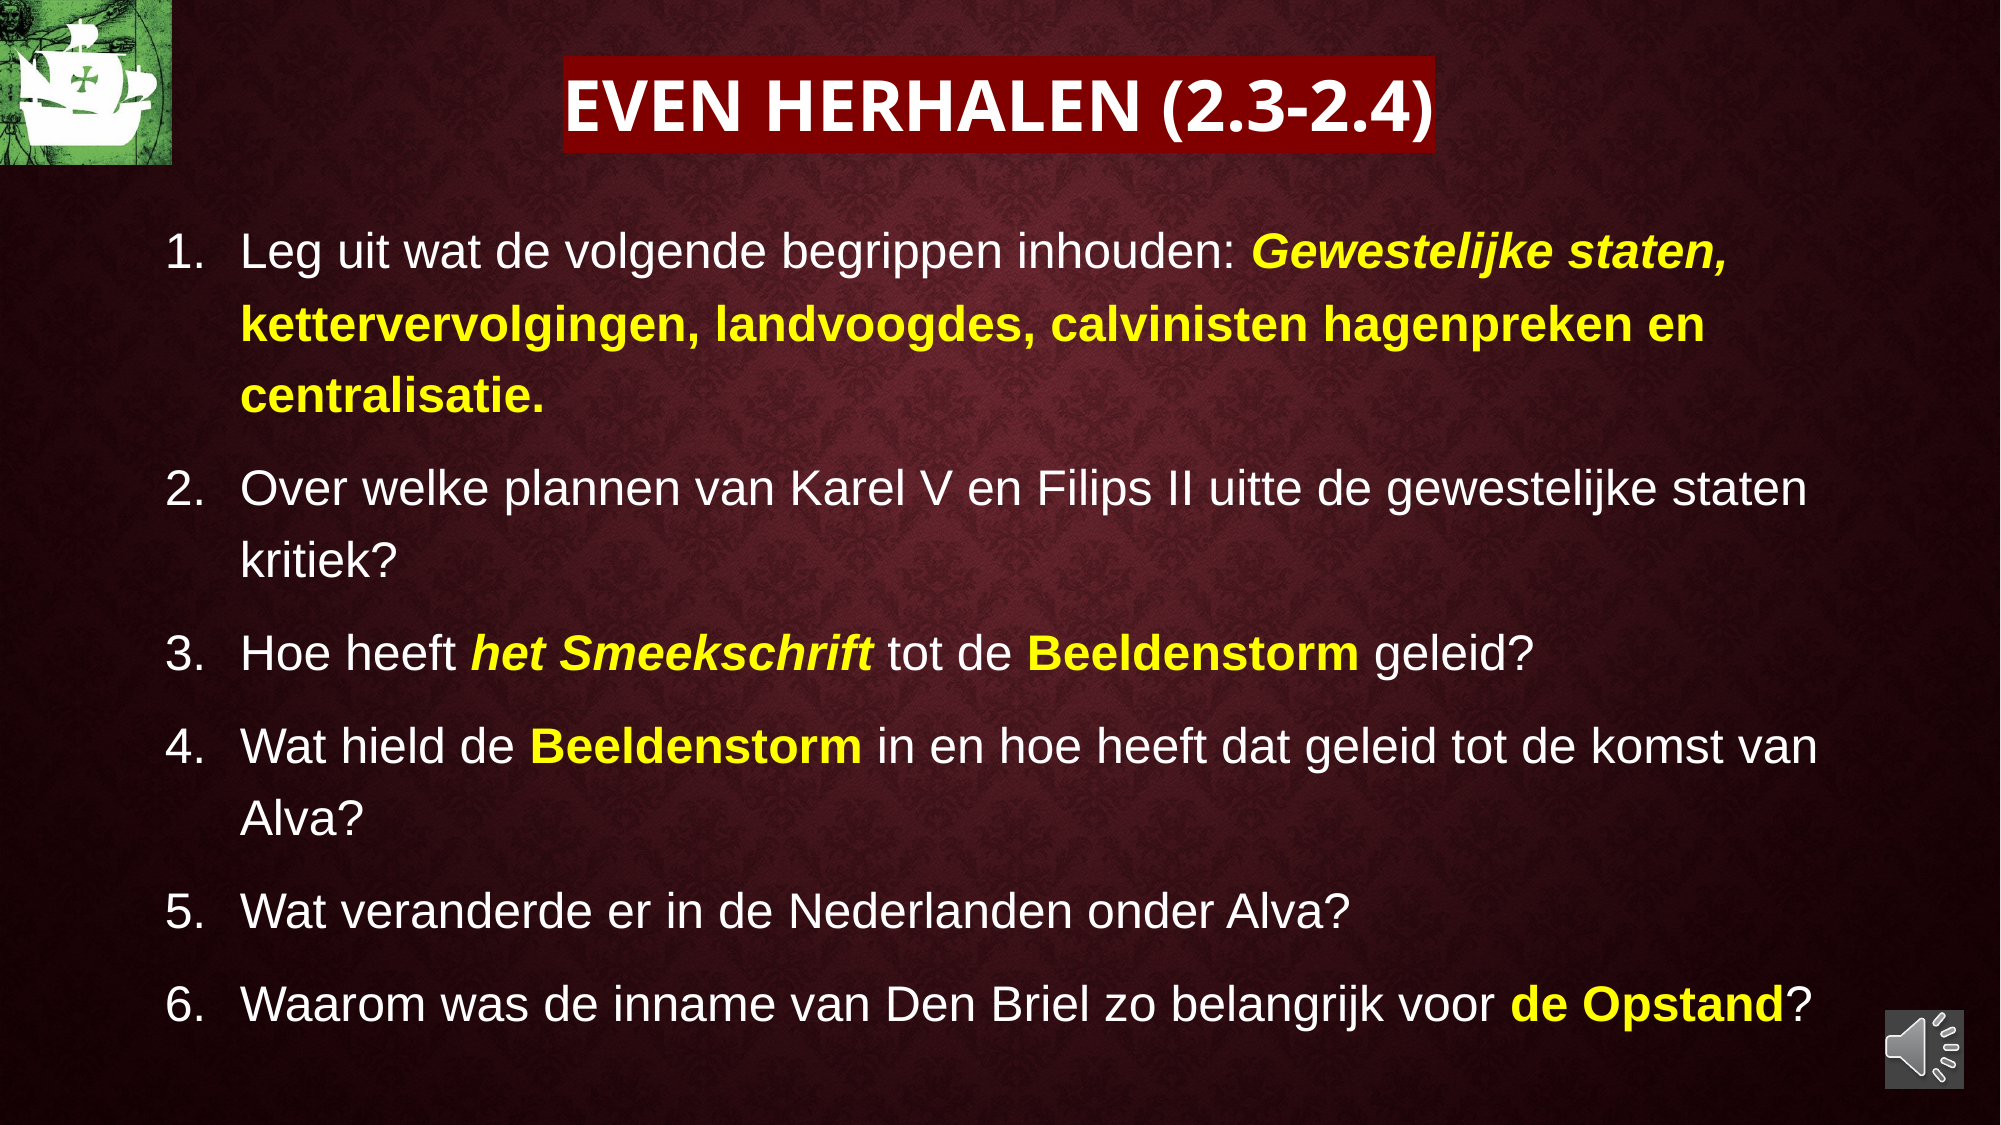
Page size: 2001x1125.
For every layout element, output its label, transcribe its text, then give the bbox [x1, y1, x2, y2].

picture [0, 0, 173, 166]
title Even herhalen (2.3-2.4) [149, 0, 1849, 199]
list Leg uit wat de volgende begrippen inhouden: Gewestelijke staten, kettervervolgingen, landvoogdes, calvinisten hagenpreken en centralisatie. Over welke plannen van Karel V en Filips II uitte de gewestelijke staten kritiek? Hoe heeft het Smeekschrift tot de Beeldenstorm geleid? Wat hield de Beeldenstorm in en hoe heeft dat geleid tot de komst van Alva? Wat veranderde er in de Nederlanden onder Alva? Waarom was de inname van Den Briel zo belangrijk voor de Opstand? [149, 199, 1849, 1084]
picture [1884, 1009, 1966, 1090]
